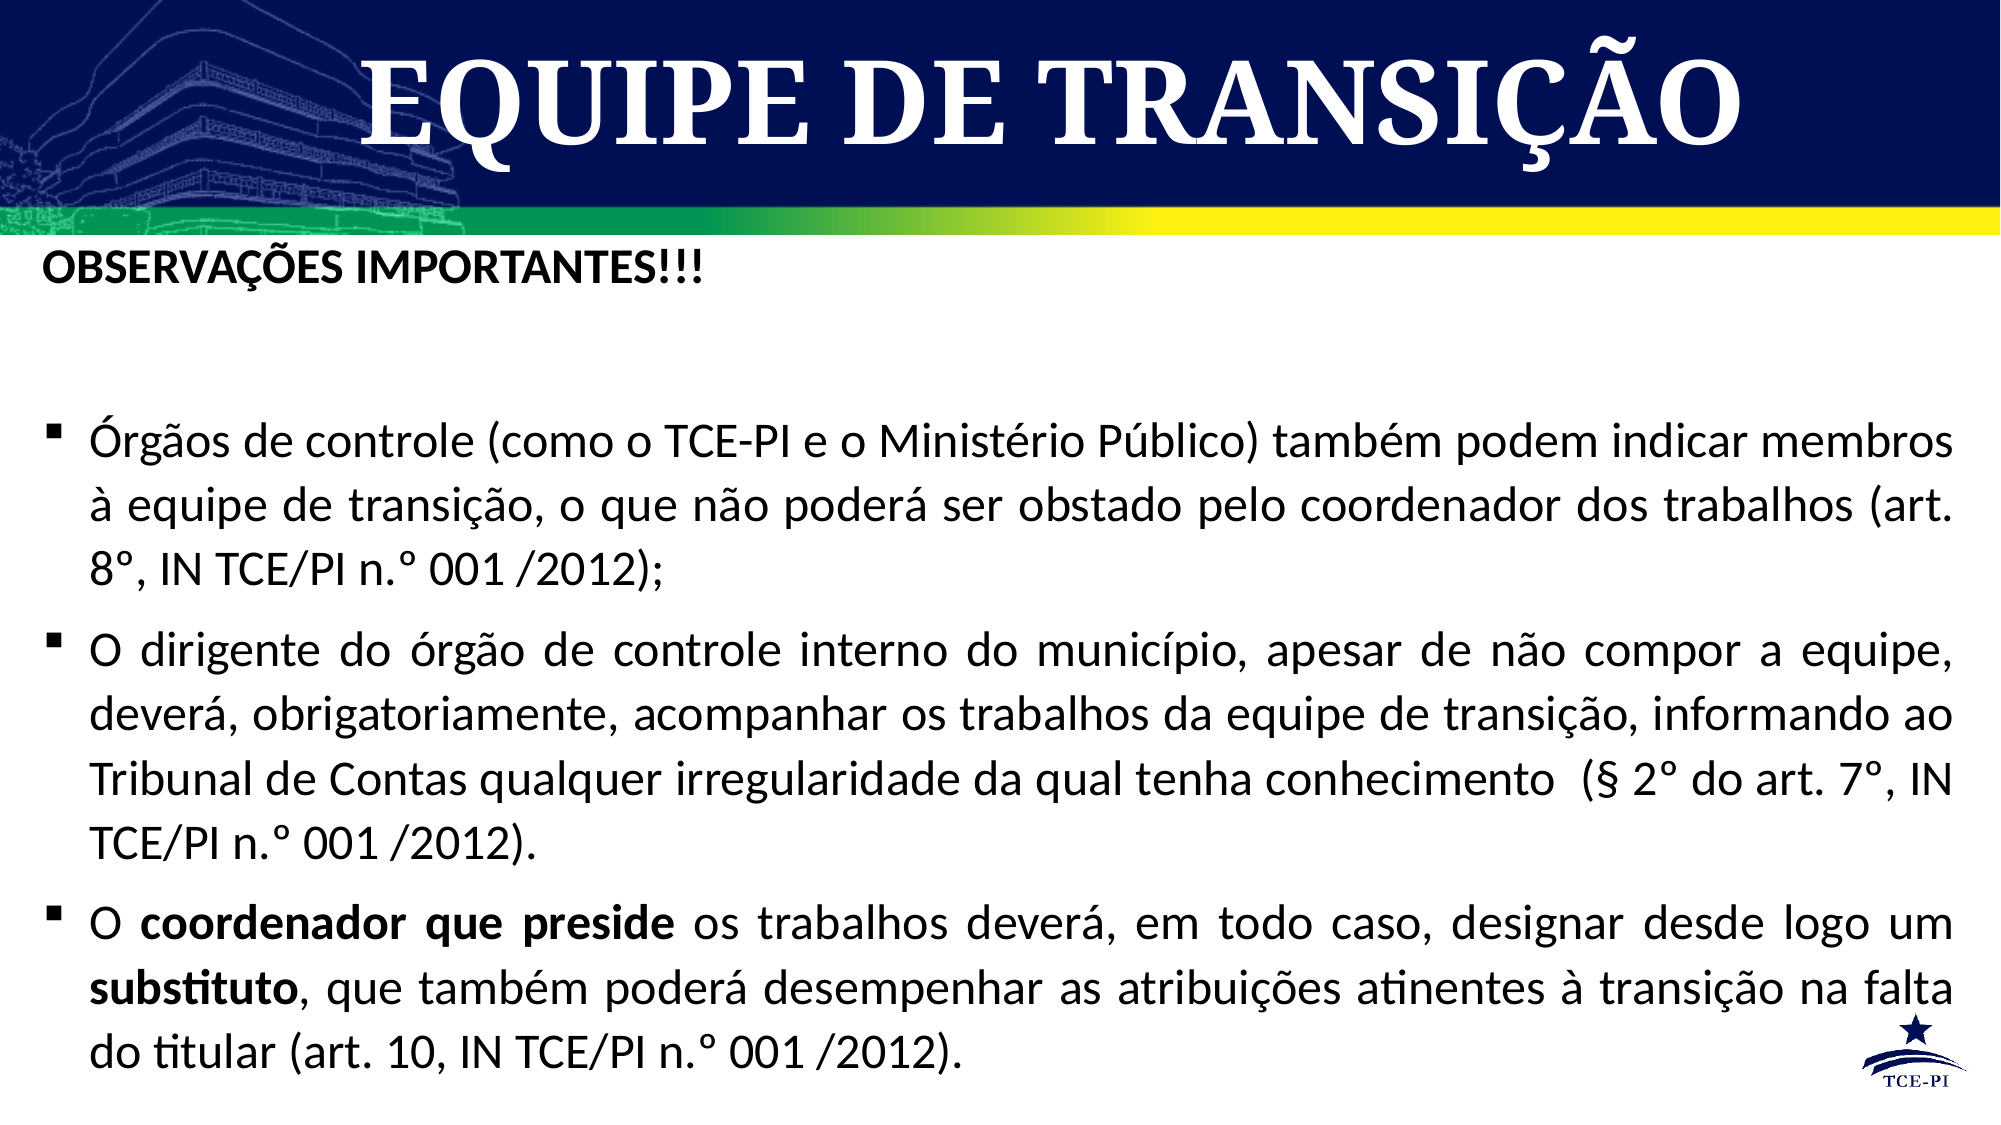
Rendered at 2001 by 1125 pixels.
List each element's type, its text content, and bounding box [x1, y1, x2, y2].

picture [0, 0, 2001, 235]
title EQUIPE DE TRANSIÇÃO [150, 0, 1763, 178]
text_box OBSERVAÇÕES IMPORTANTES!!! Órgãos de controle (como o TCE-PI e o Ministério Público) também podem indicar membros à equipe de transição, o que não poderá ser obstado pelo coordenador dos trabalhos (art. 8º, IN TCE/PI n.º 001 /2012); O dirigente do órgão de controle interno do município, apesar de não compor a equipe, deverá, obrigatoriamente, acompanhar os trabalhos da equipe de transição, informando ao Tribunal de Contas qualquer irregularidade da qual tenha conhecimento (§ 2º do art. 7º, IN TCE/PI n.º 001 /2012). O coordenador que preside os trabalhos deverá, em todo caso, designar desde logo um substituto, que também poderá desempenhar as atribuições atinentes à transição na falta do titular (art. 10, IN TCE/PI n.º 001 /2012). [29, 226, 1969, 1125]
